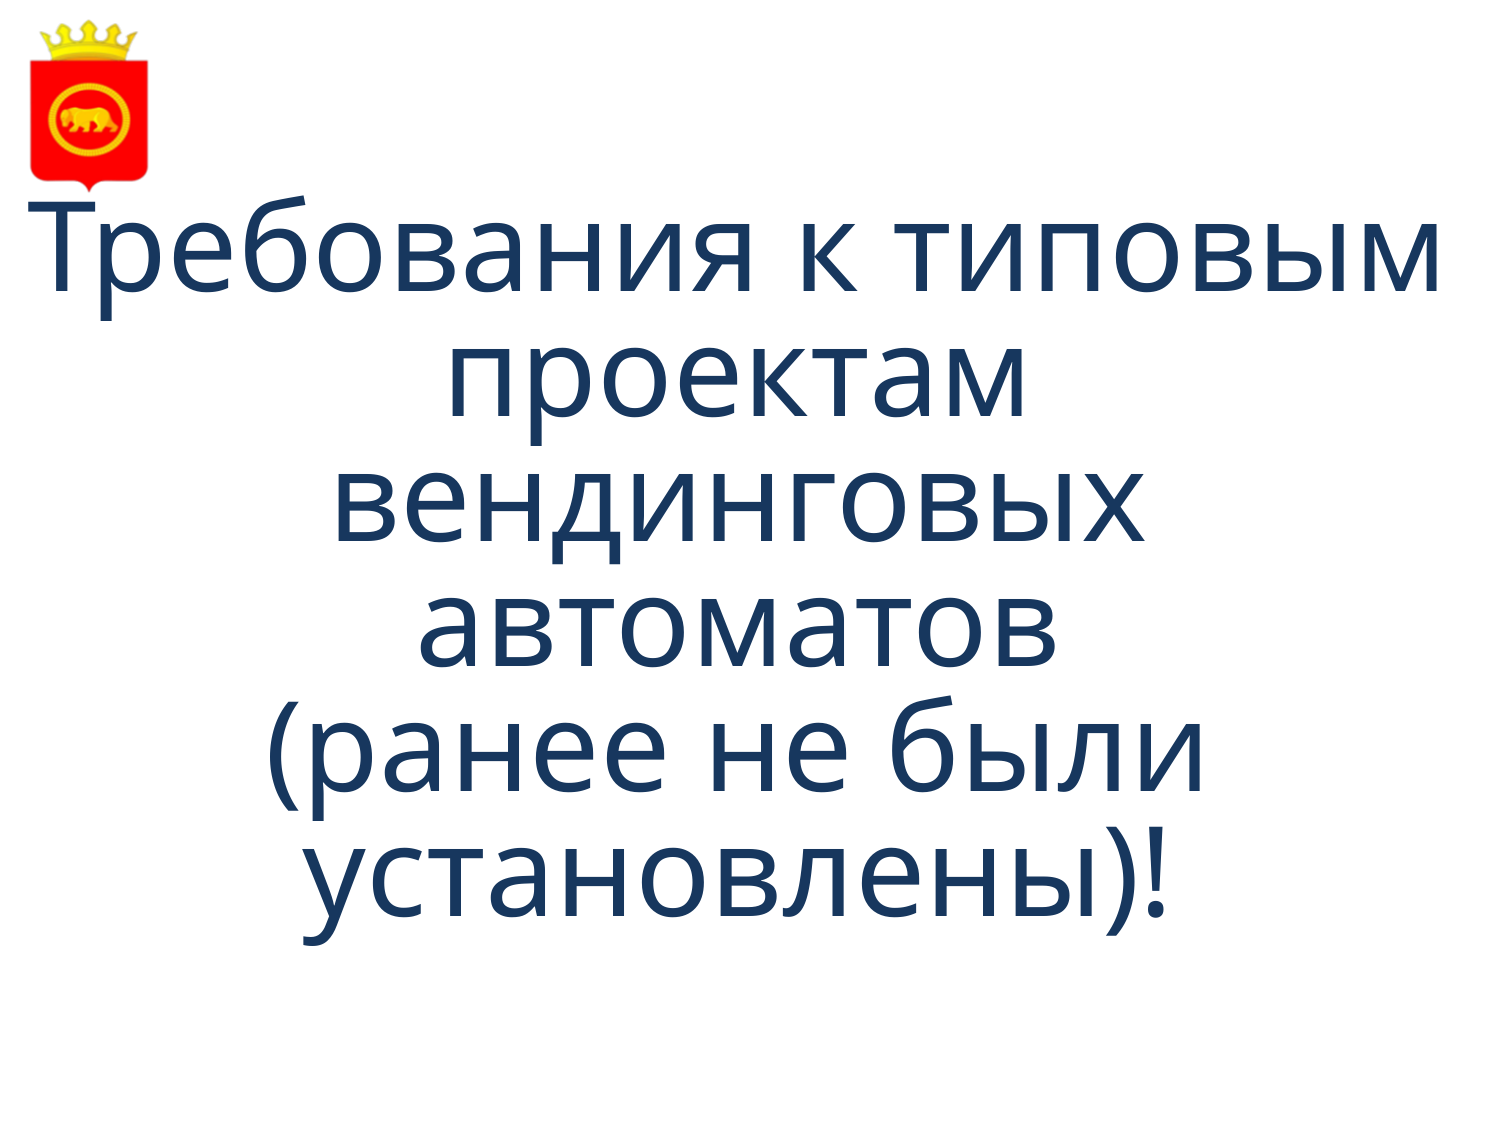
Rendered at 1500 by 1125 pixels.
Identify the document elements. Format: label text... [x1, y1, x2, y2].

picture [29, 18, 149, 194]
text_box Требования к типовым проектам вендинговых автоматов (ранее не были установлены)! [5, 184, 1471, 950]
